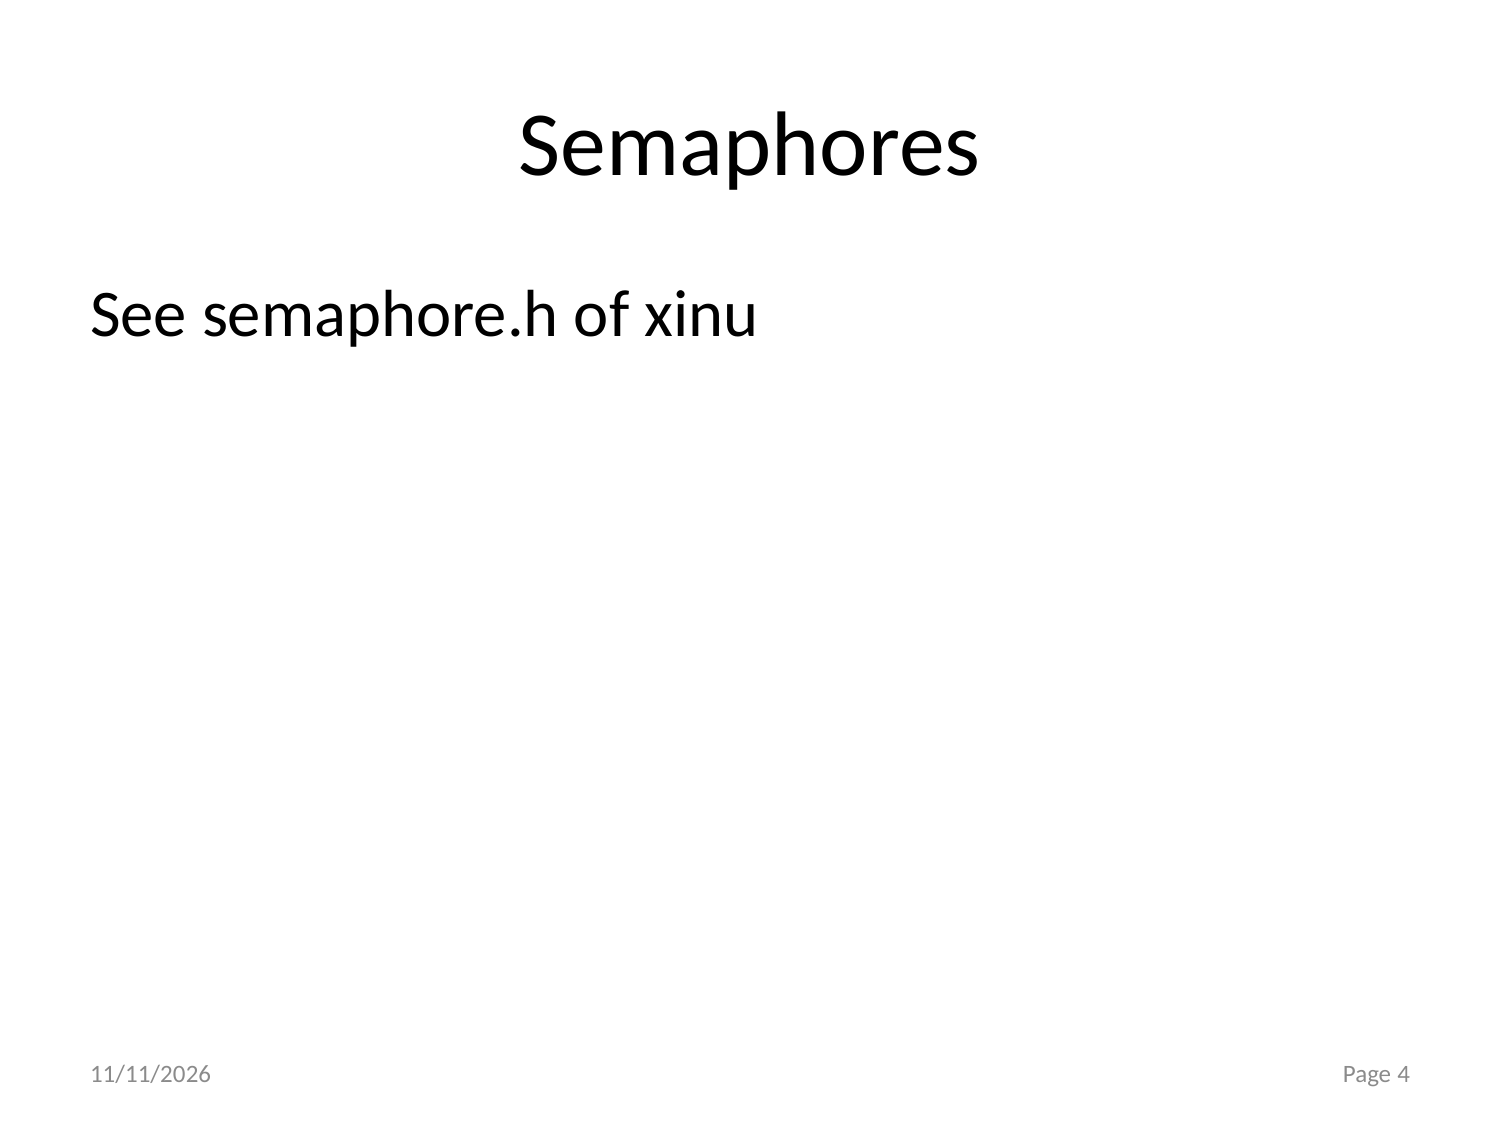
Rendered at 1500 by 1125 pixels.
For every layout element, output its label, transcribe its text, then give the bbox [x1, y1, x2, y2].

slide_number Page 4 [1074, 1042, 1425, 1103]
list See semaphore.h of xinu [75, 262, 1425, 1005]
title Semaphores [75, 45, 1425, 233]
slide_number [75, 1042, 425, 1103]
